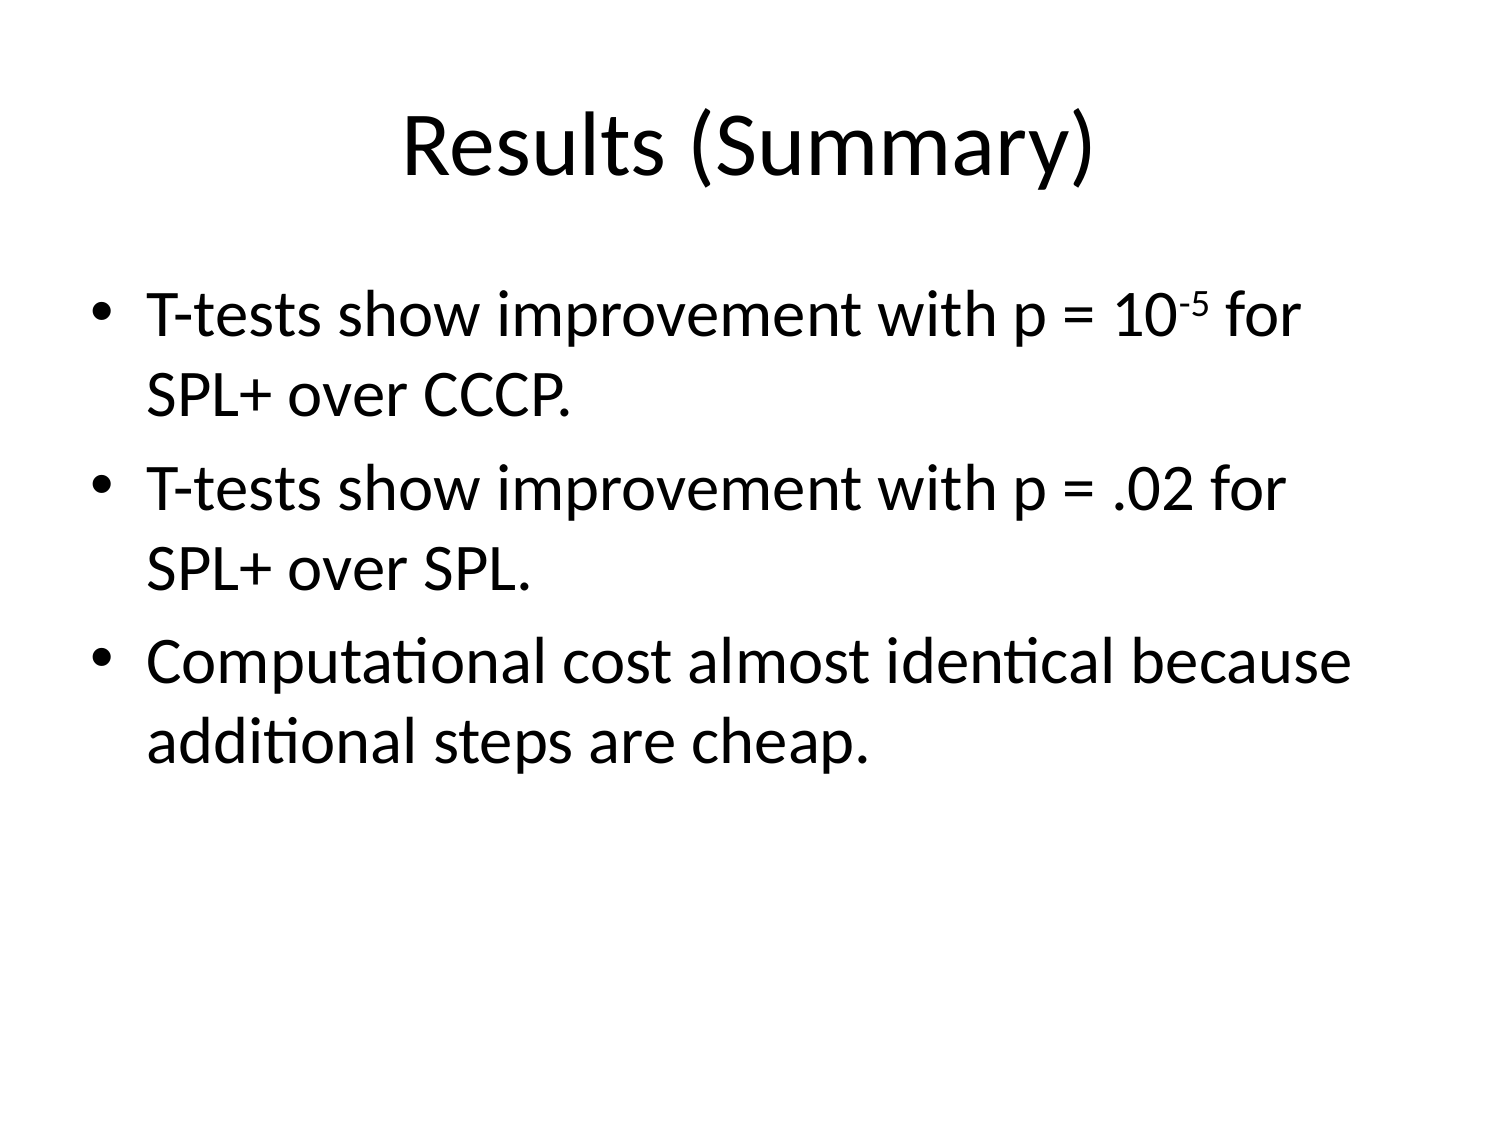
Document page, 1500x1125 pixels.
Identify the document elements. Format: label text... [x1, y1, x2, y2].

list T-tests show improvement with p = 10-5 for SPL+ over CCCP. T-tests show improvement with p = .02 for SPL+ over SPL. Computational cost almost identical because additional steps are cheap. [75, 262, 1425, 1005]
title Results (Summary) [75, 45, 1425, 233]
